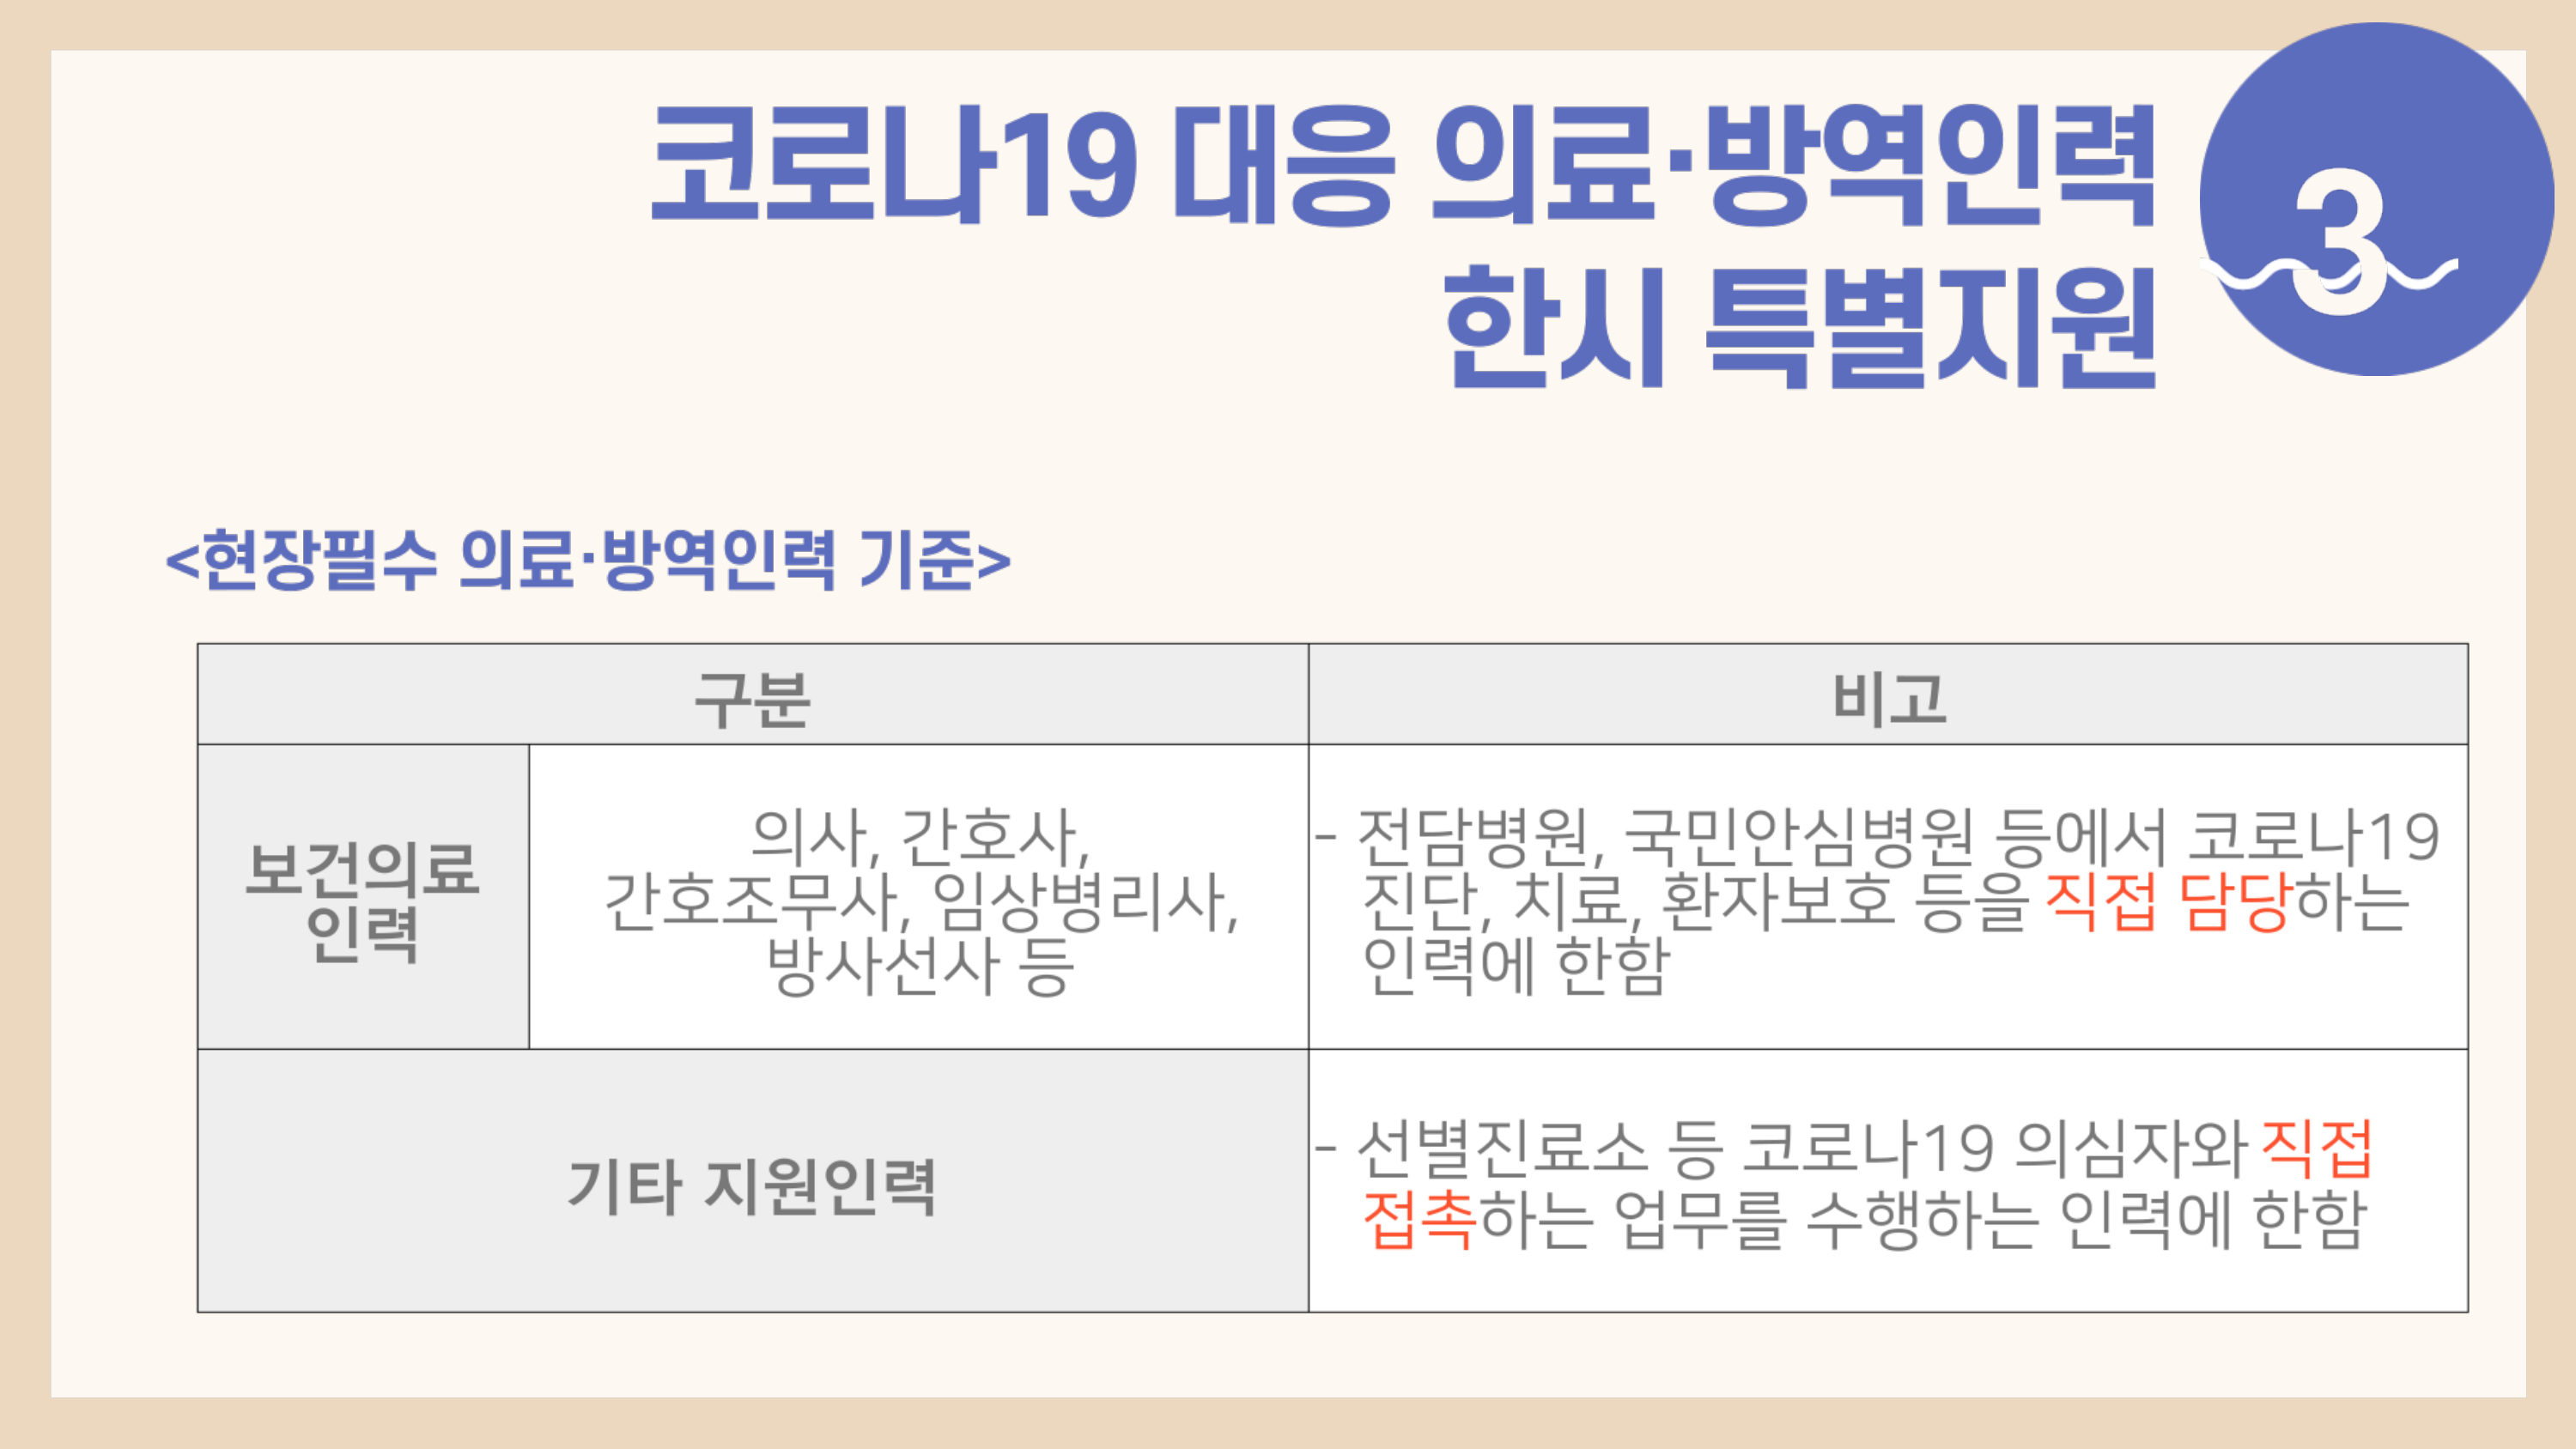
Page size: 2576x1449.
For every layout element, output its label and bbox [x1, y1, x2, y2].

text_box [2200, 21, 2555, 306]
picture [0, 52, 2576, 1449]
text_box [0, 0, 2576, 306]
